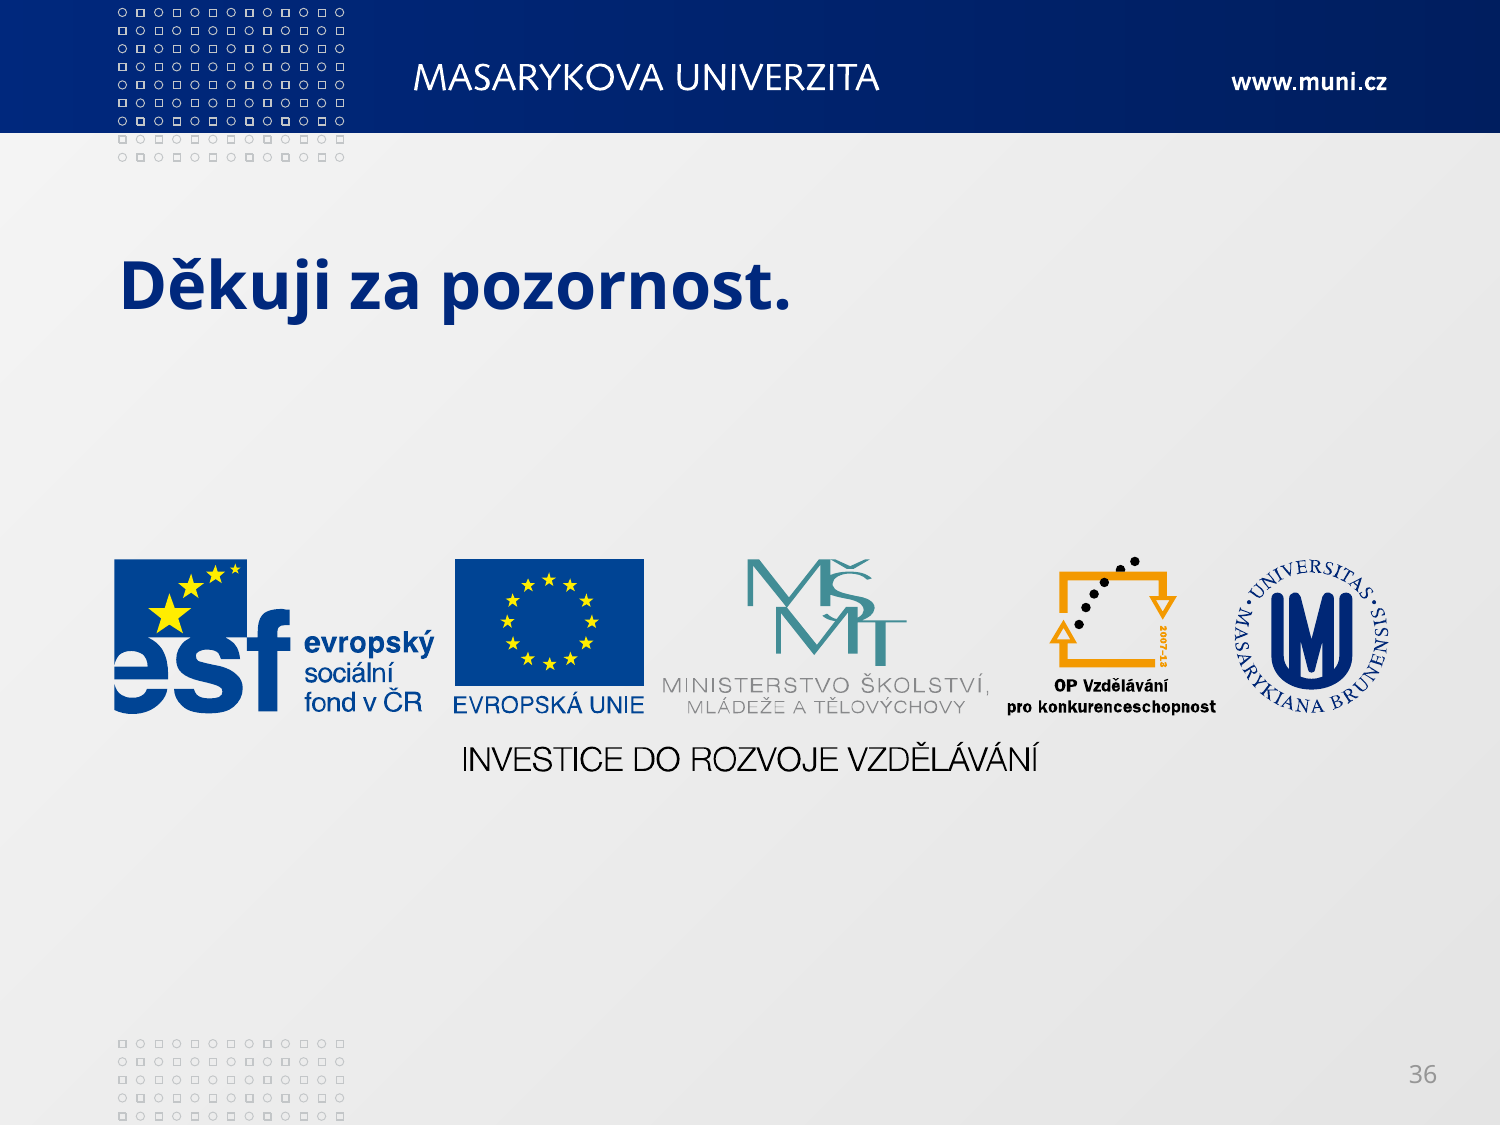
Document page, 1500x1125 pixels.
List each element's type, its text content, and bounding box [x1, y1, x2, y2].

text_box 36 [1124, 1024, 1438, 1100]
list Děkuji za pozornost. [118, 184, 1469, 323]
